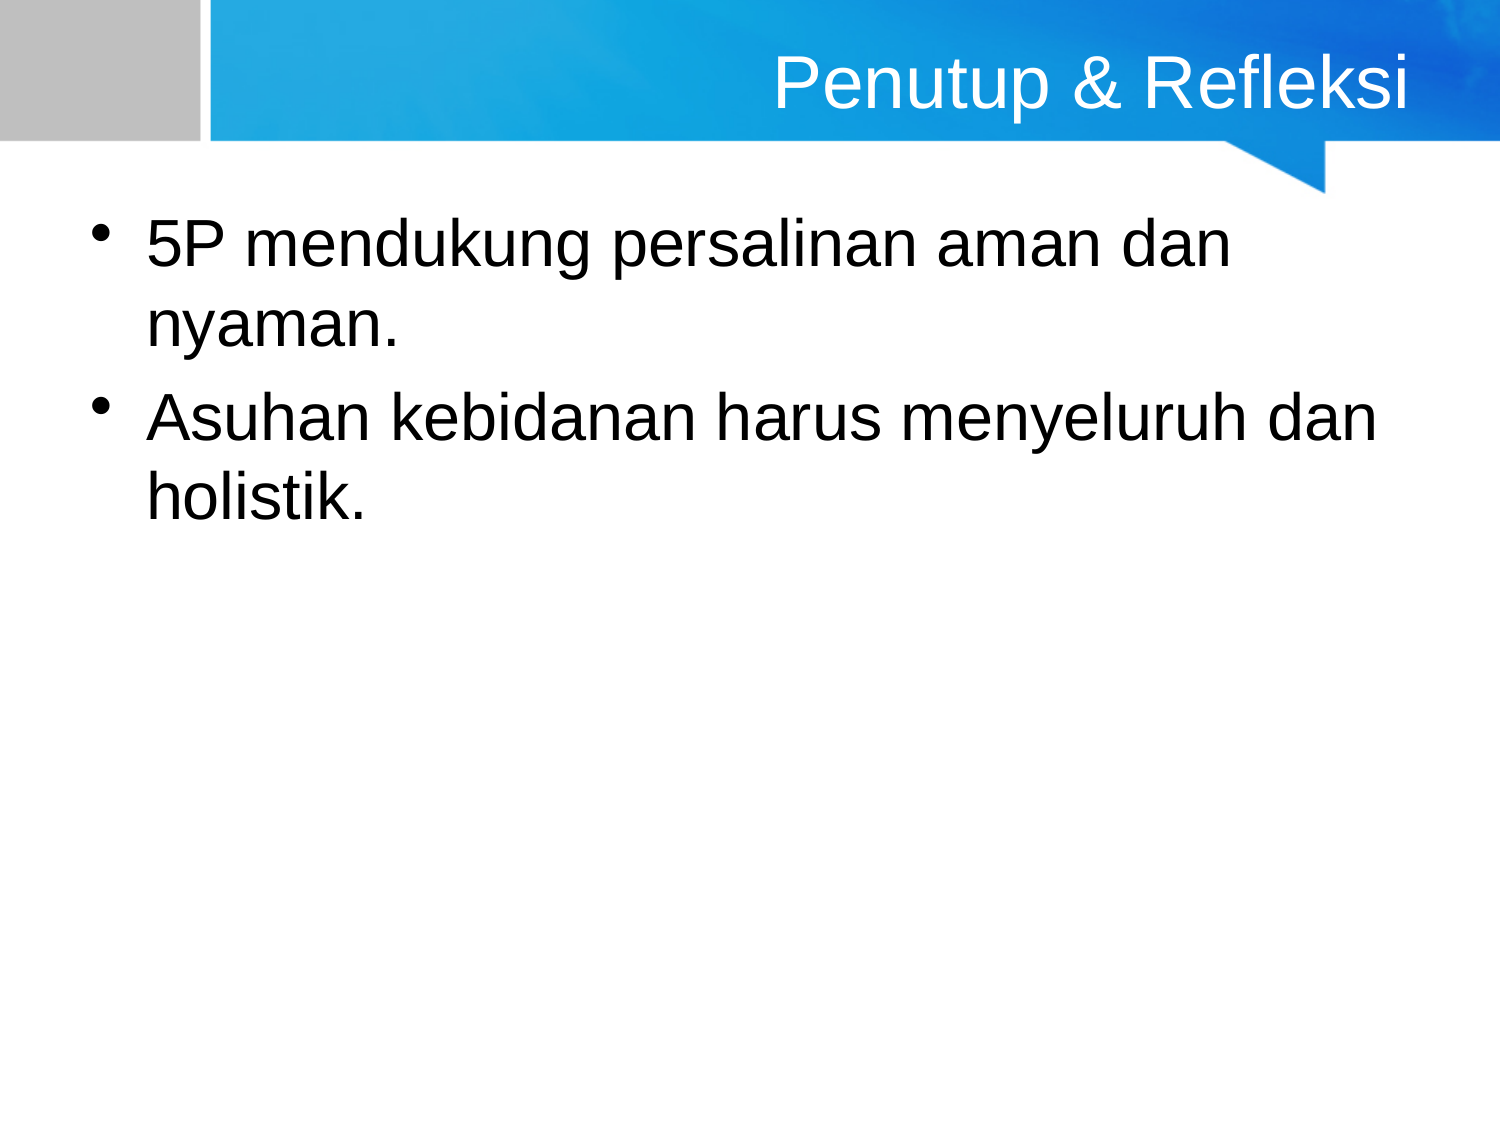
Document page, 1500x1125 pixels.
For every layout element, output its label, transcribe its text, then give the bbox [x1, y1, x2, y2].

title Penutup & Refleksi [74, 30, 1426, 127]
list 5P mendukung persalinan aman dan nyaman. Asuhan kebidanan harus menyeluruh dan holistik. [74, 192, 1426, 1006]
picture [0, 0, 1500, 1125]
